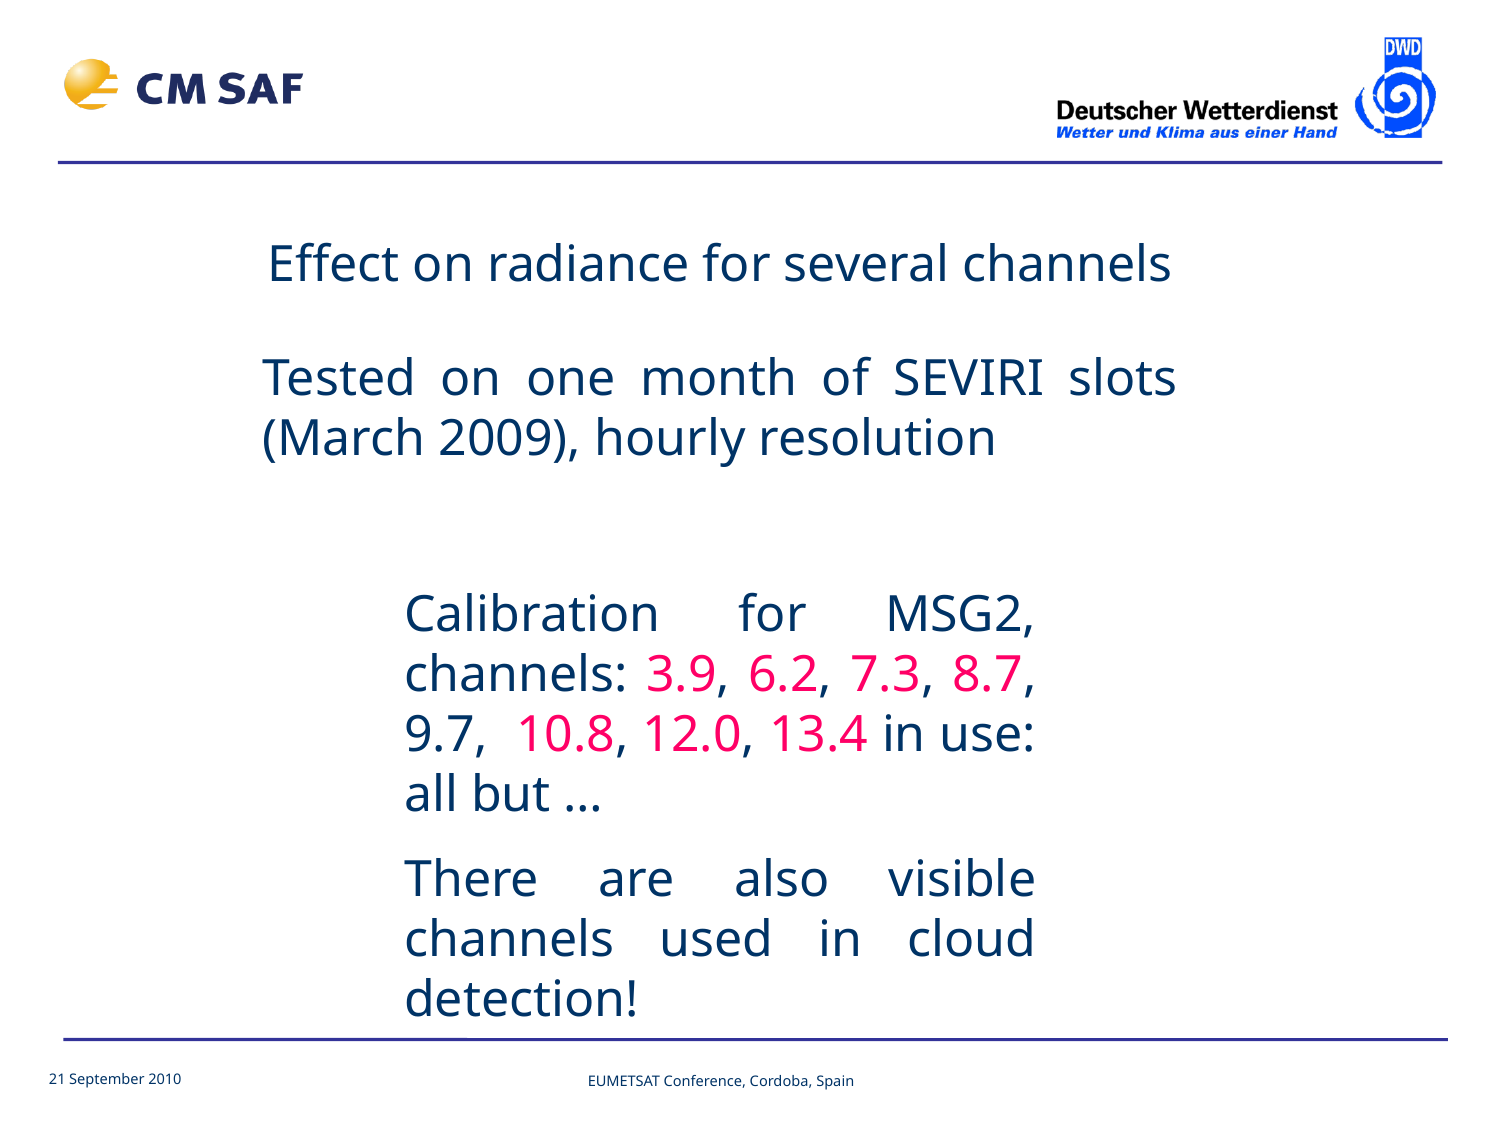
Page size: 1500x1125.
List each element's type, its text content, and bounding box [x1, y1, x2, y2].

picture [1057, 37, 1436, 138]
footer EUMETSAT Conference, Cordoba, Spain [474, 1064, 969, 1103]
text_box [171, 420, 680, 496]
picture [45, 41, 322, 127]
text_box Calibration for MSG2, channels: 3.9, 6.2, 7.3, 8.7, 9.7, 10.8, 12.0, 13.4 in use: all but … There are also visible channels used in cloud detection! [389, 574, 1052, 1034]
text_box Effect on radiance for several channels [252, 224, 1189, 300]
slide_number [34, 1062, 426, 1101]
text_box Tested on one month of SEVIRI slots (March 2009), hourly resolution [247, 337, 1193, 473]
